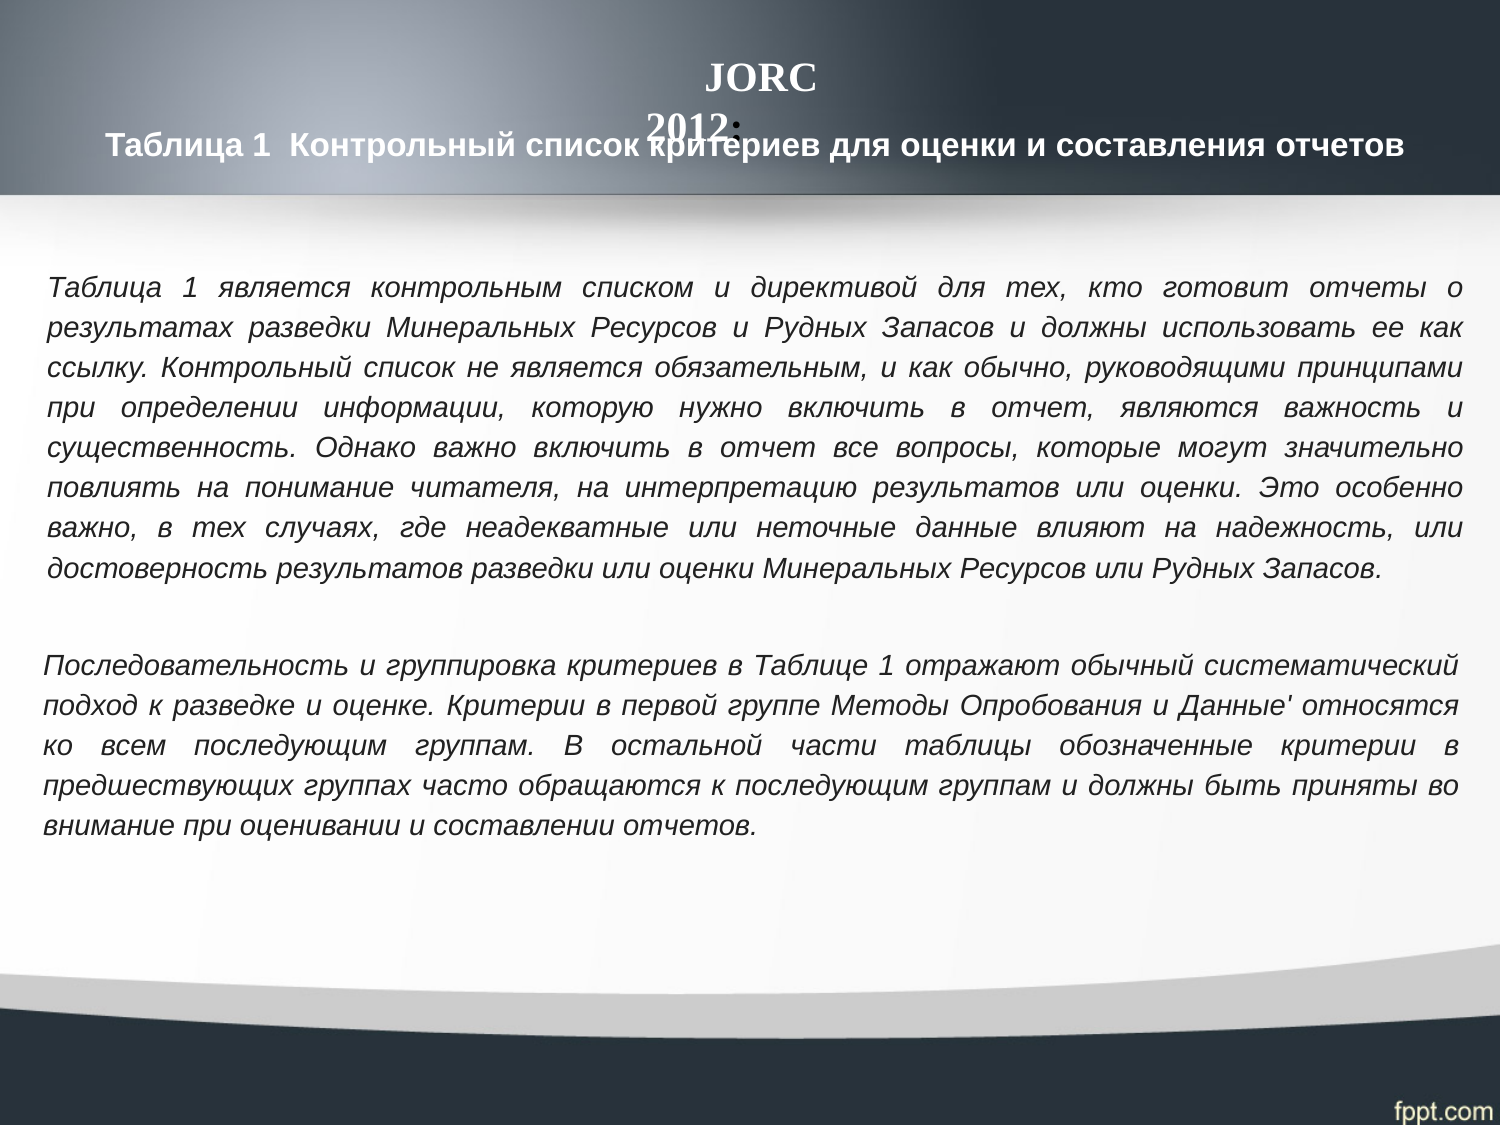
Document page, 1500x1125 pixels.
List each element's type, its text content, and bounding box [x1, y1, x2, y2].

text_box Последовательность и группировка критериев в Таблице 1 отражают обычный систематический подход к разведке и оценке. Критерии в первой группе Методы Опробования и Данные' относятся ко всем последующим группам. В остальной части таблицы обозначенные критерии в предшествующих группах часто обращаются к последующим группам и должны быть приняты во внимание при оценивании и составлении отчетов. [28, 633, 1476, 849]
picture [0, 0, 1500, 1125]
text_box Таблица 1 Контрольный список критериев для оценки и составления отчетов [23, 109, 1489, 171]
text_box JORC 2012: [630, 42, 884, 108]
text_box Таблица 1 является контрольным списком и директивой для тех, кто готовит отчеты о результатах разведки Минеральных Ресурсов и Рудных Запасов и должны использовать ее как ссылку. Контрольный список не является обязательным, и как обычно, руководящими принципами при определении информации, которую нужно включить в отчет, являются важность и существенность. Однако важно включить в отчет все вопросы, которые могут значительно повлиять на понимание читателя, на интерпретацию результатов или оценки. Это особенно важно, в тех случаях, где неадекватные или неточные данные влияют на надежность, или достоверность результатов разведки или оценки Минеральных Ресурсов или Рудных Запасов. [32, 255, 1480, 592]
